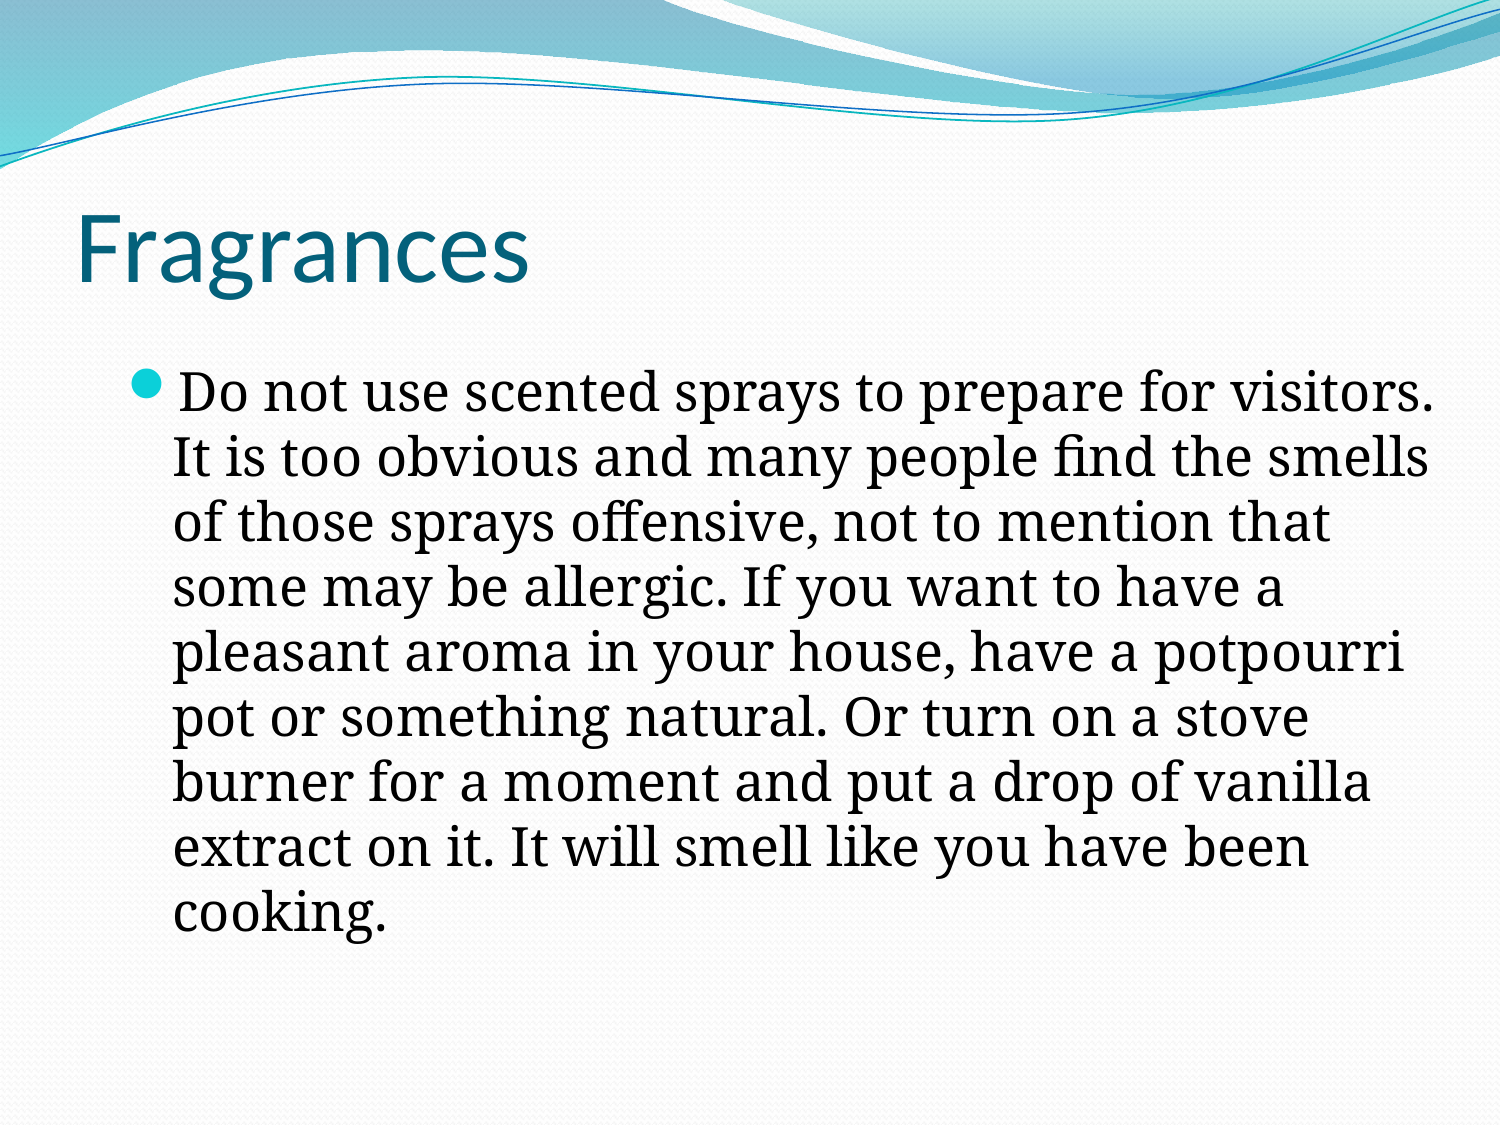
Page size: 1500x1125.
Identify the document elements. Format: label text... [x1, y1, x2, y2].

title Fragrances [75, 115, 1425, 303]
list Do not use scented sprays to prepare for visitors. It is too obvious and many people find the smells of those sprays offensive, not to mention that some may be allergic. If you want to have a pleasant aroma in your house, have a potpourri pot or something natural. Or turn on a stove burner for a moment and put a drop of vanilla extract on it. It will smell like you have been cooking. [112, 350, 1463, 925]
